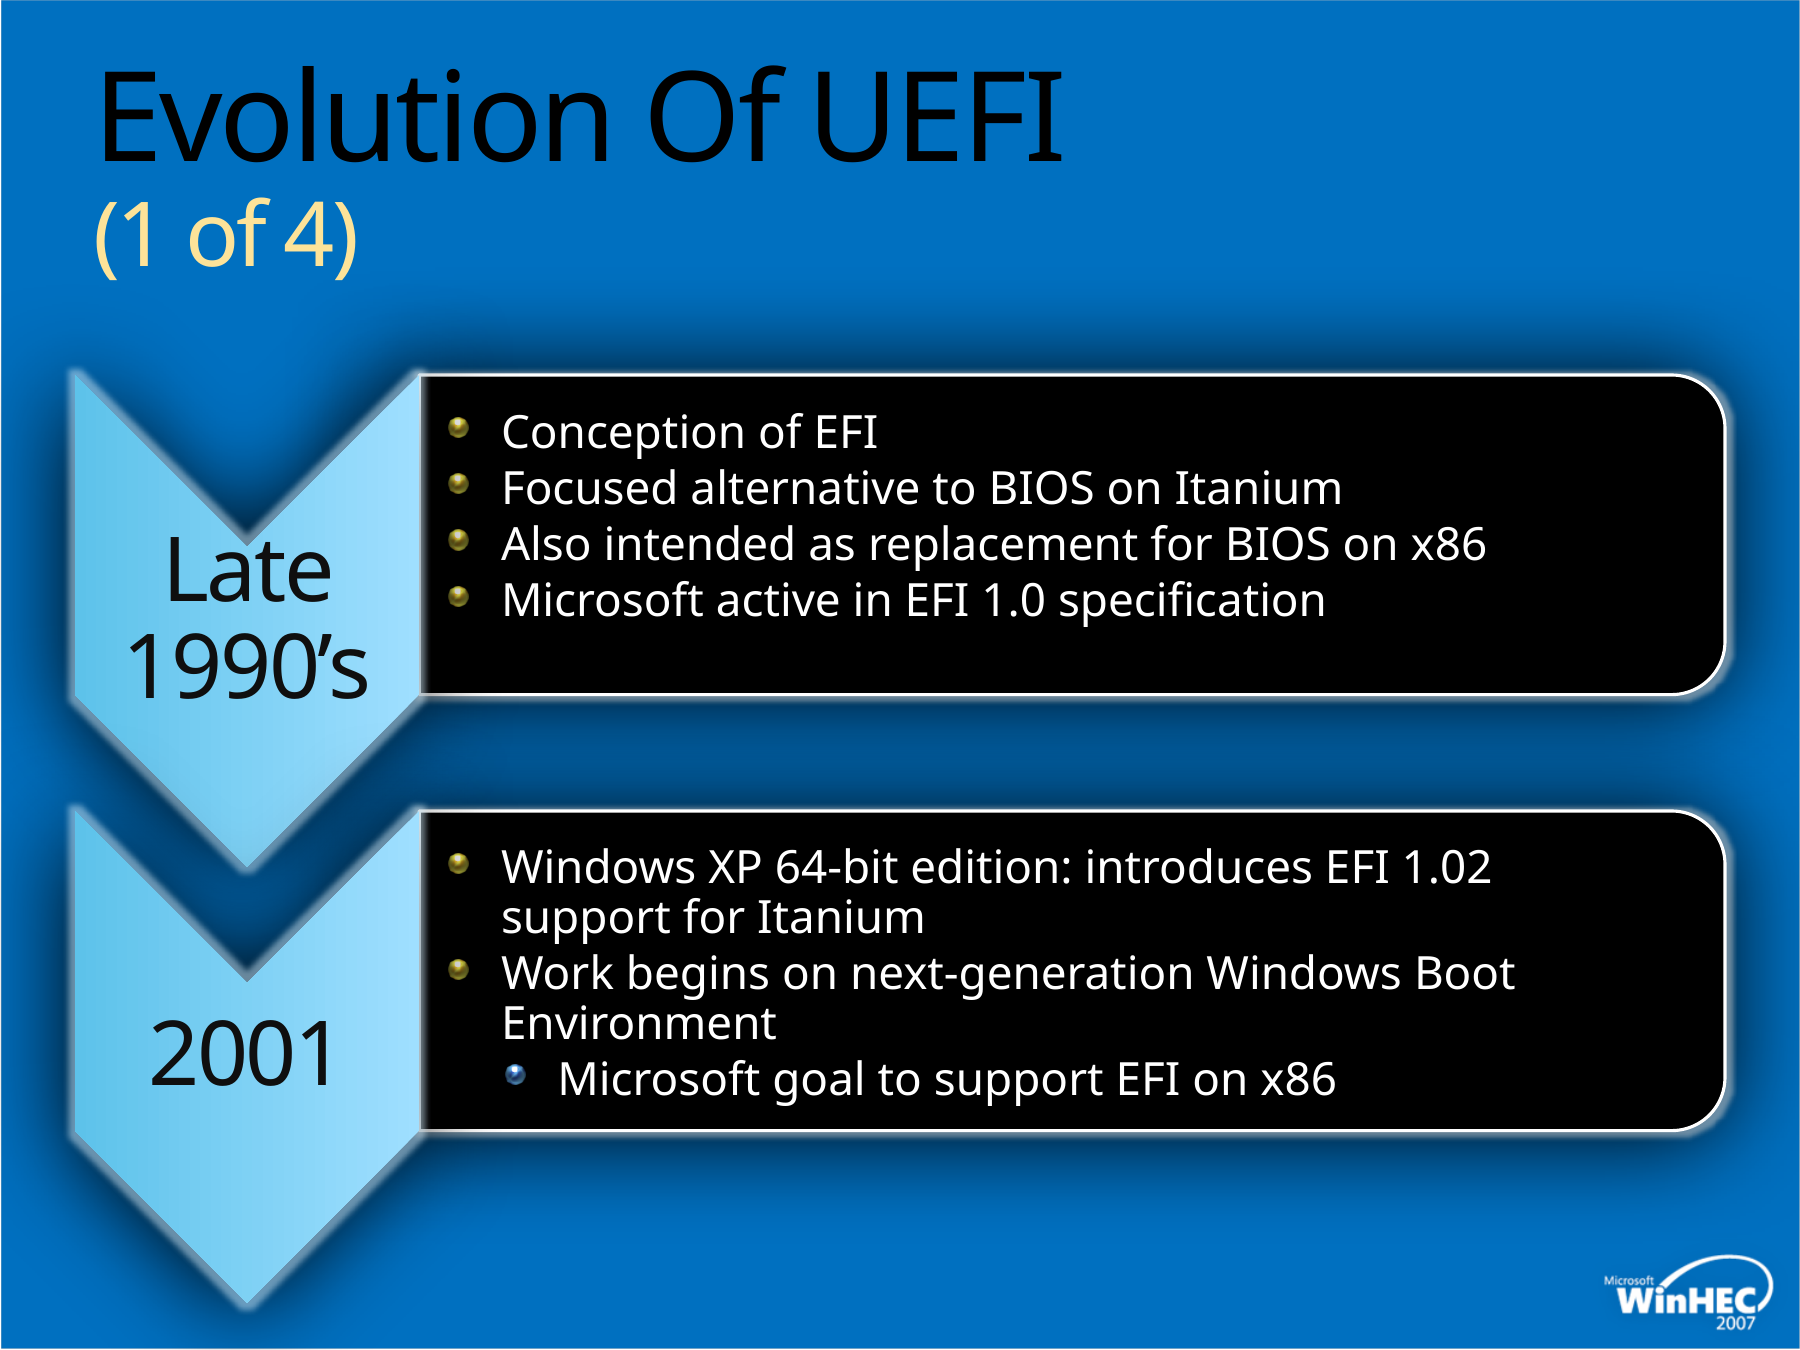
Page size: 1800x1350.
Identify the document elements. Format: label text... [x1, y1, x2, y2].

title Evolution Of UEFI (1 of 4) [75, 45, 1725, 280]
text_box 2001 [75, 983, 420, 1131]
text_box [75, 1131, 419, 1303]
text_box [75, 695, 419, 846]
text_box Windows XP 64-bit edition: introduces EFI 1.02 support for Itanium Work begins on next-generation Windows Boot Environment Microsoft goal to support EFI on x86 [496, 826, 1643, 1115]
text_box [75, 374, 420, 547]
text_box Conception of EFI Focused alternative to BIOS on Itanium Also intended as replacement for BIOS on x86 Microsoft active in EFI 1.0 specification [496, 390, 1643, 679]
text_box [491, 373, 1727, 697]
text_box [491, 809, 1727, 1133]
text_box [75, 811, 420, 983]
picture [0, 0, 1800, 1350]
text_box Late 1990’s [75, 547, 420, 695]
